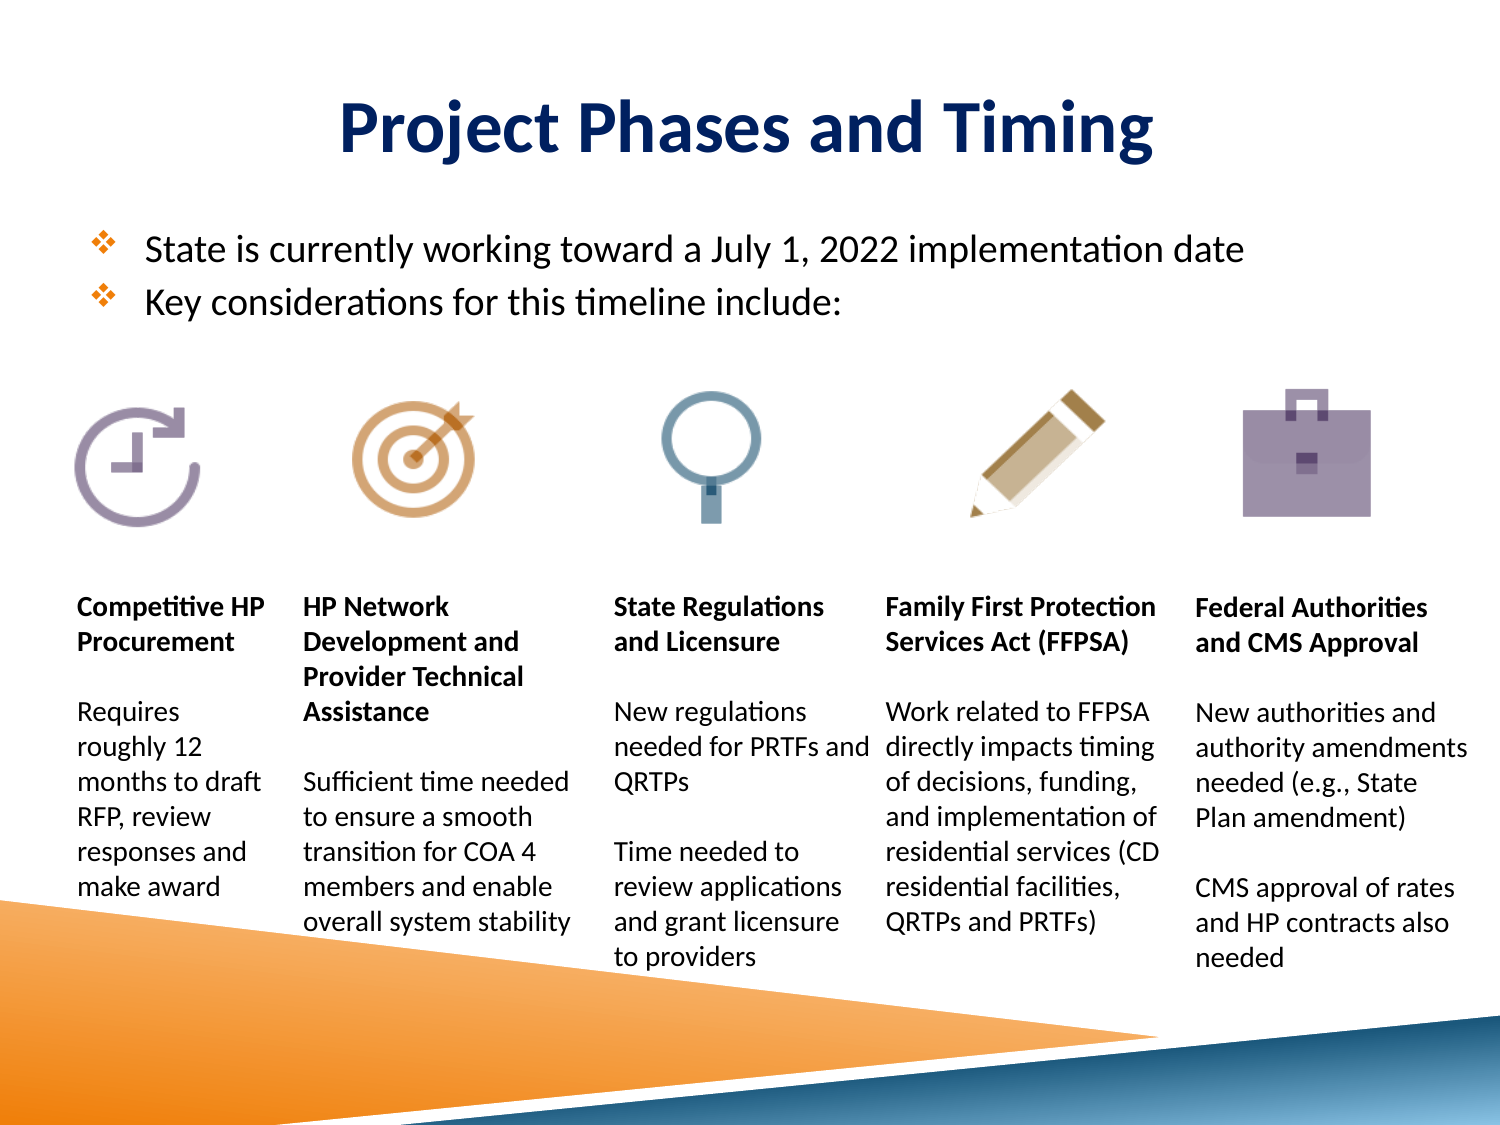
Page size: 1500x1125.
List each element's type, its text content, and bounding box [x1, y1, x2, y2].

picture [1221, 367, 1392, 538]
text_box State is currently working toward a July 1, 2022 implementation date Key considerations for this timeline include: [62, 224, 1375, 331]
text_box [54, 367, 1176, 985]
text_box Federal Authorities and CMS Approval New authorities and authority amendments needed (e.g., State Plan amendment) CMS approval of rates and HP contracts also needed [1180, 581, 1486, 1016]
title Project Phases and Timing [100, 50, 1395, 195]
